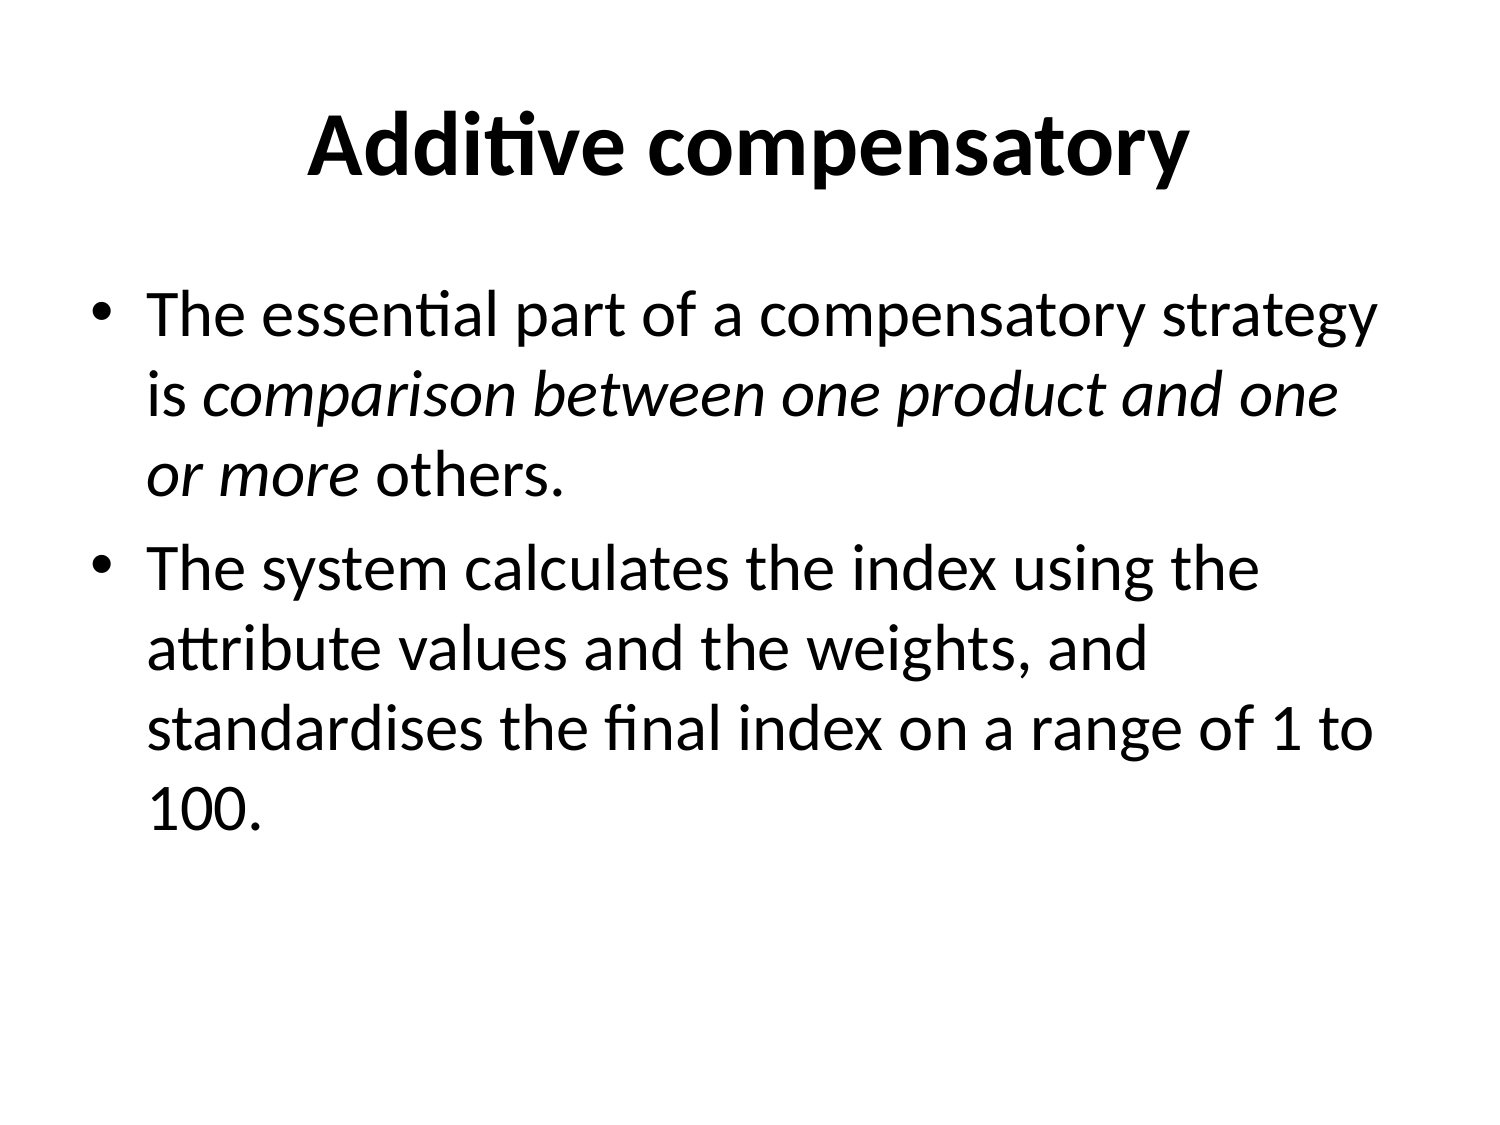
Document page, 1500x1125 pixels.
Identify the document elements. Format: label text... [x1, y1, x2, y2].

title Additive compensatory [75, 45, 1425, 233]
list The essential part of a compensatory strategy is comparison between one product and one or more others. The system calculates the index using the attribute values and the weights, and standardises the final index on a range of 1 to 100. [75, 262, 1425, 1005]
